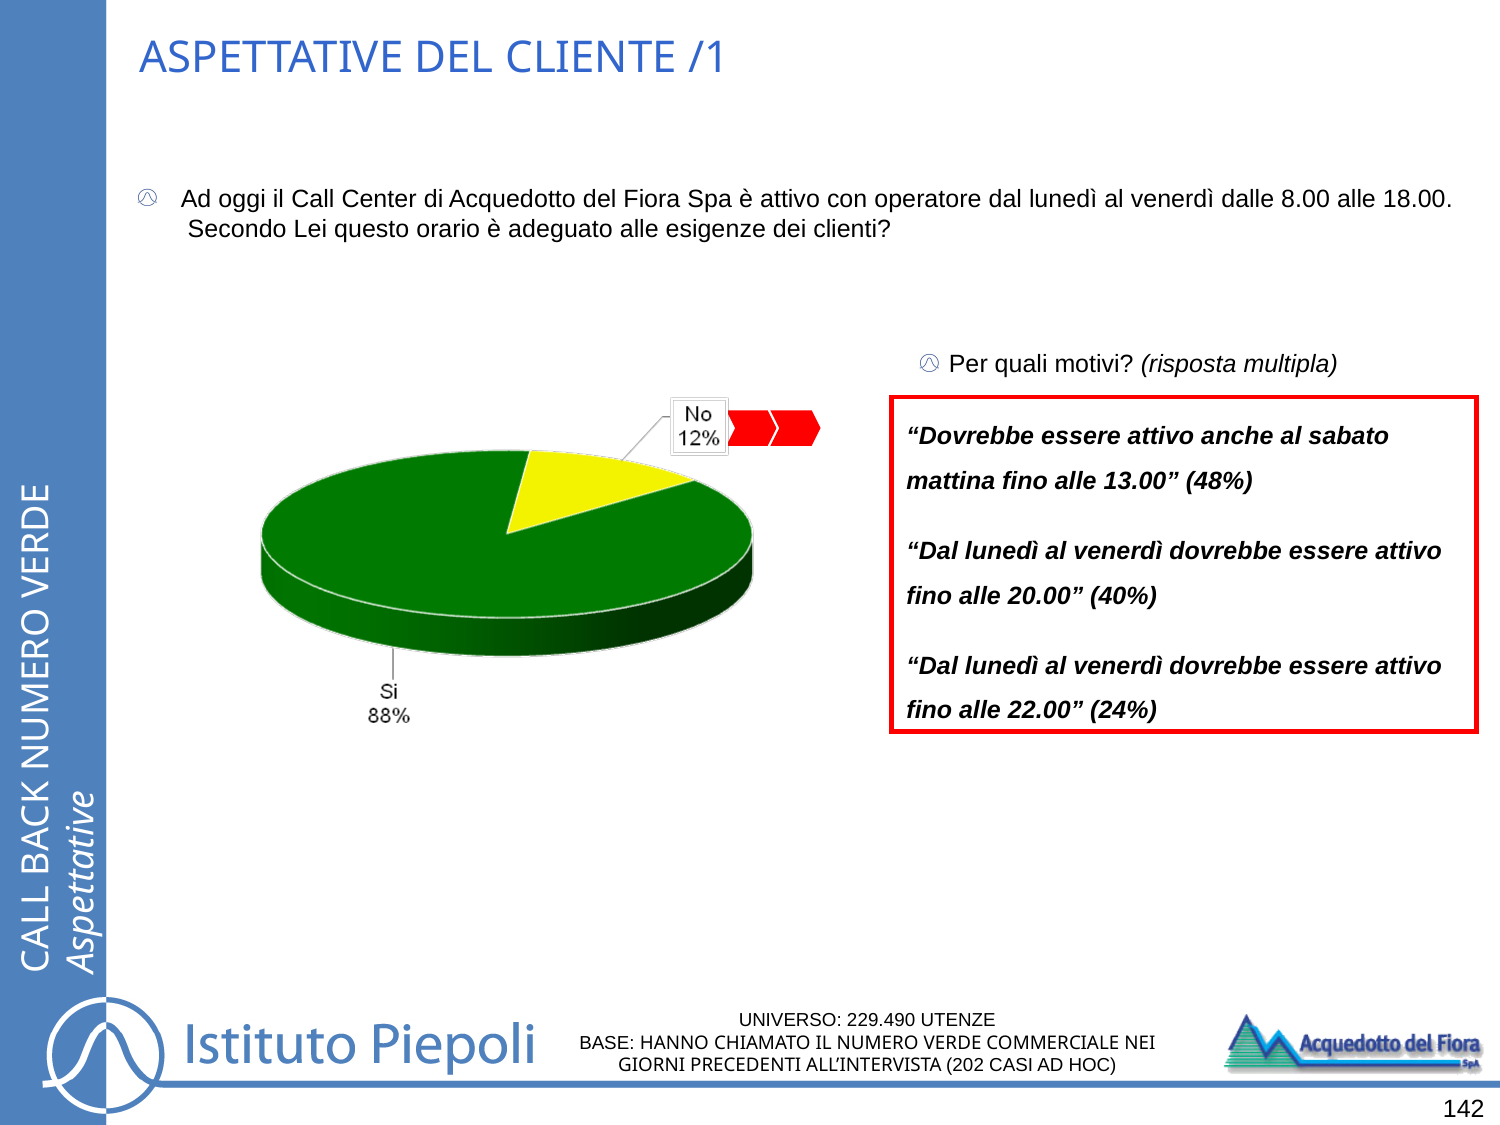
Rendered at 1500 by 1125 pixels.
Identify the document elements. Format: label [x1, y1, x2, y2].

picture [0, 0, 1500, 1125]
list [174, 284, 1012, 826]
text_box [3, 12, 109, 988]
text_box [122, 21, 1471, 260]
text_box [1012, 397, 1477, 732]
text_box [562, 1000, 1172, 1084]
slide_number [1292, 1089, 1500, 1125]
text_box [1012, 332, 1465, 393]
